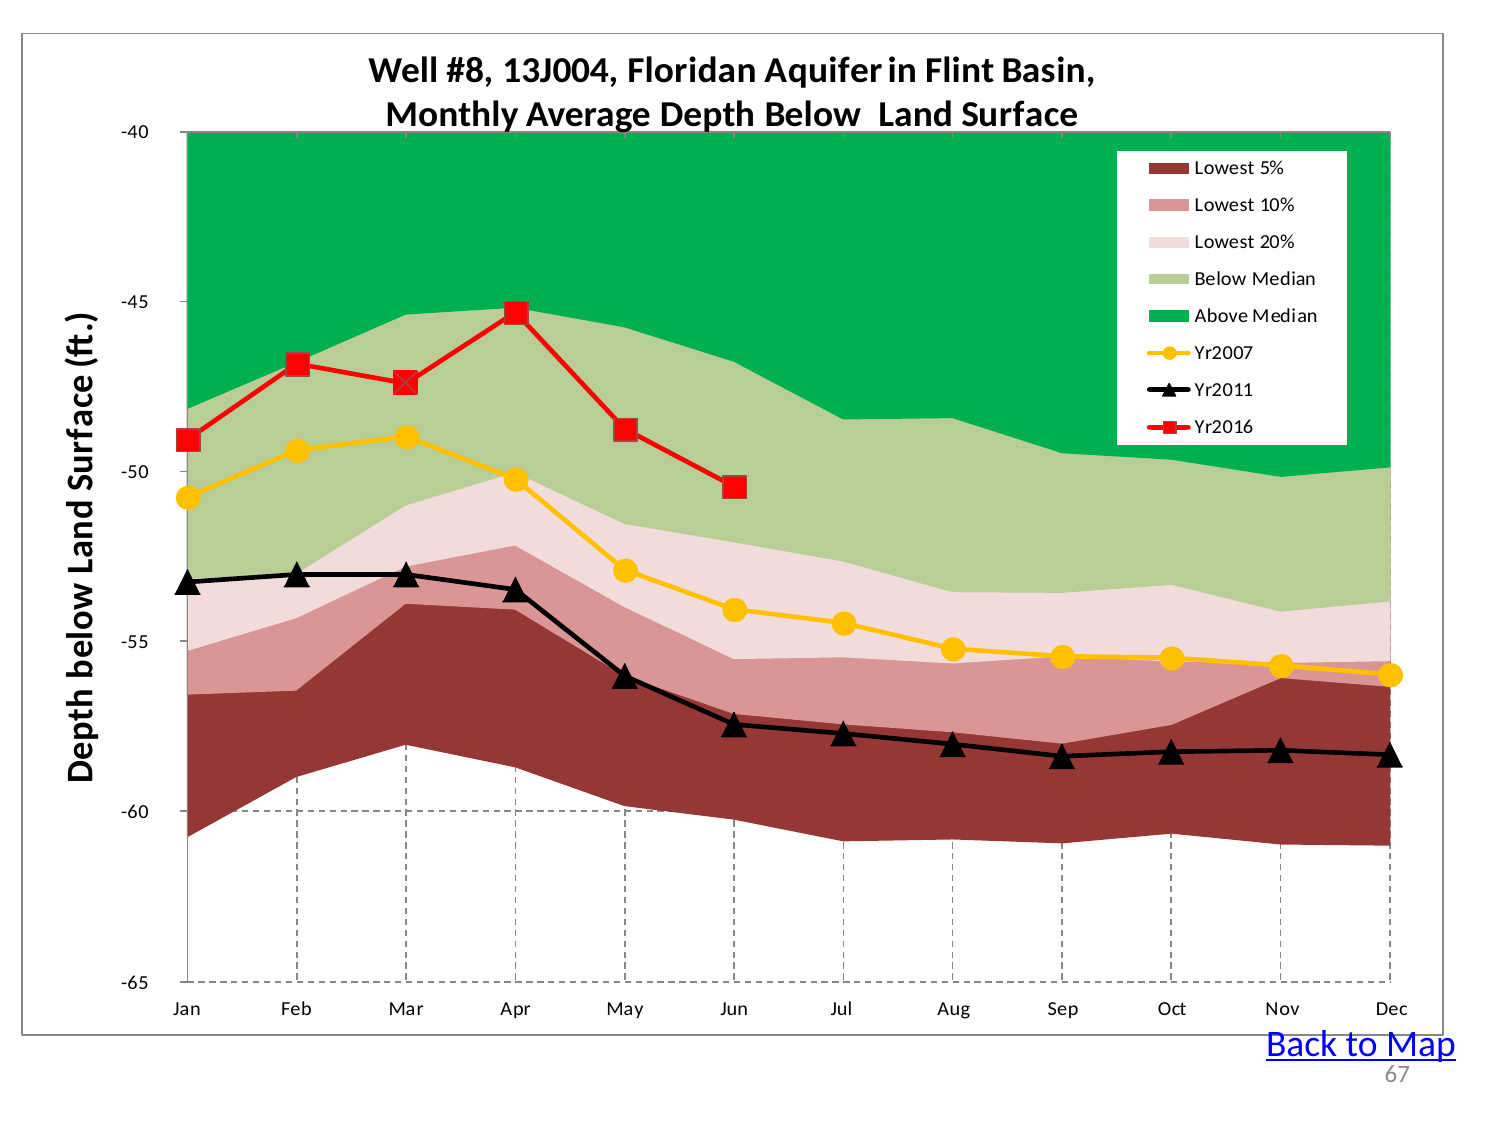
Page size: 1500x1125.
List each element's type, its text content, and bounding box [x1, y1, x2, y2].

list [13, 24, 1451, 1043]
text_box Back to Map [1425, 1011, 1471, 1072]
slide_number 67 [1074, 1051, 1425, 1103]
